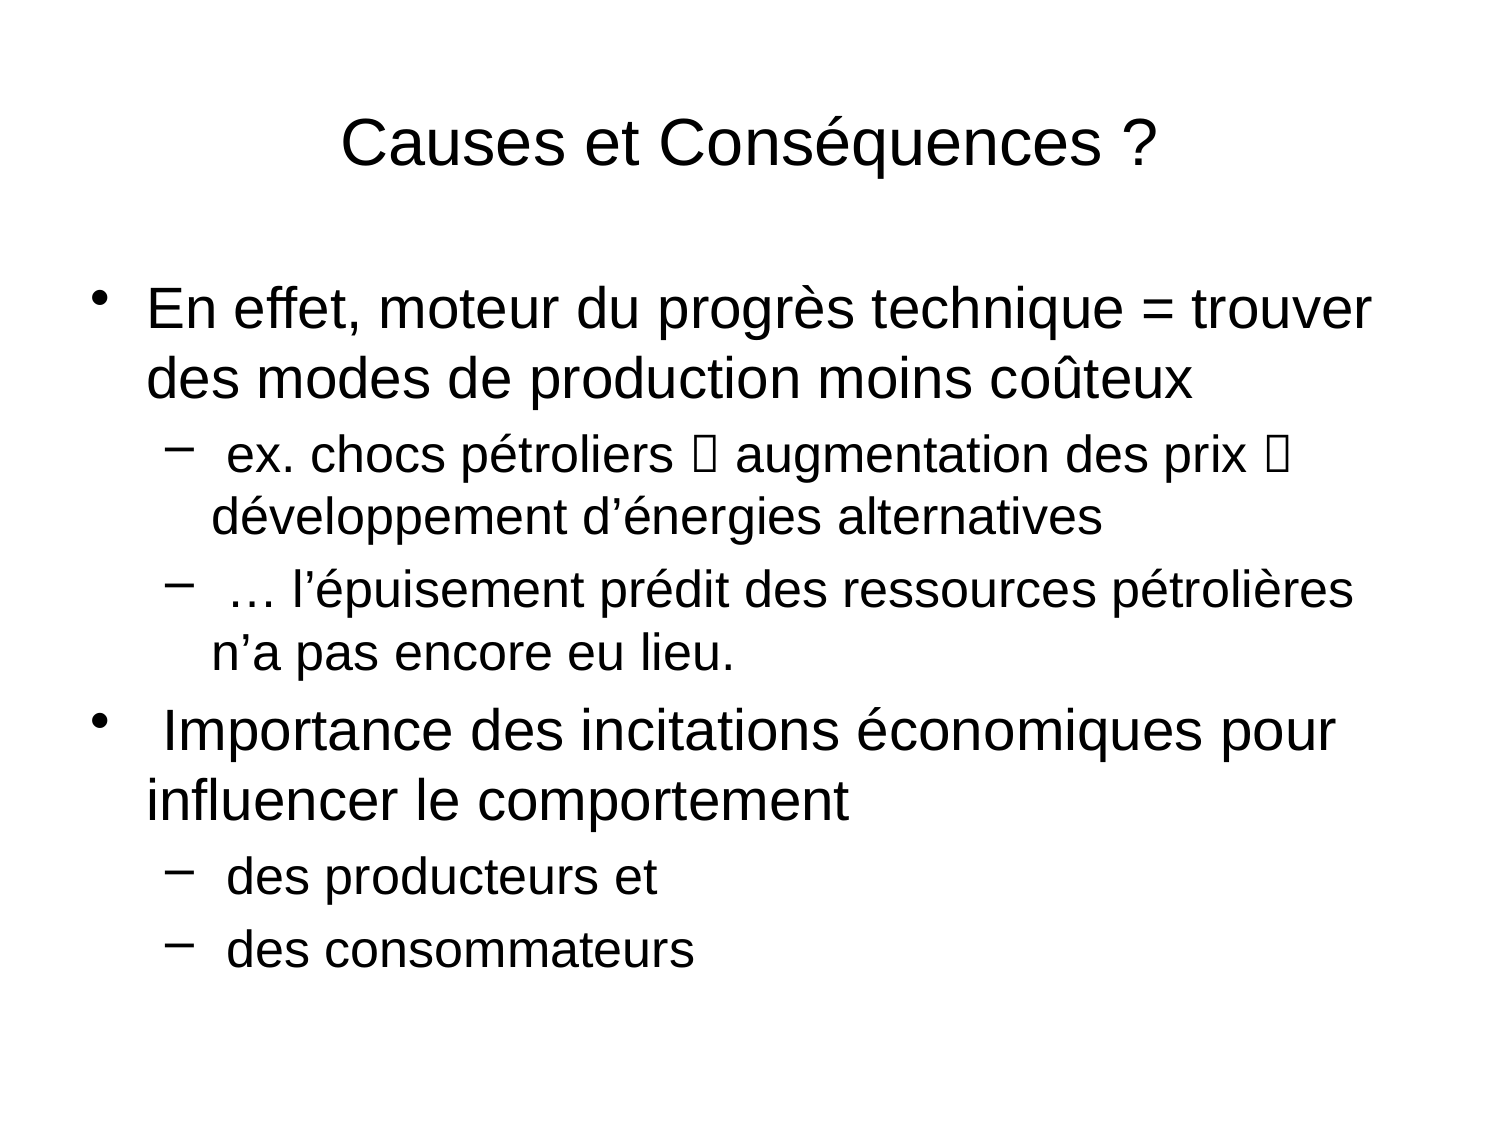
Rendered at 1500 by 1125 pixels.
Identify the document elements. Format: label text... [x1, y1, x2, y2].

title Causes et Conséquences ? [74, 44, 1426, 233]
list En effet, moteur du progrès technique = trouver des modes de production moins coûteux ex. chocs pétroliers  augmentation des prix  développement d’énergies alternatives … l’épuisement prédit des ressources pétrolières n’a pas encore eu lieu. Importance des incitations économiques pour influencer le comportement des producteurs et des consommateurs [74, 262, 1426, 1006]
